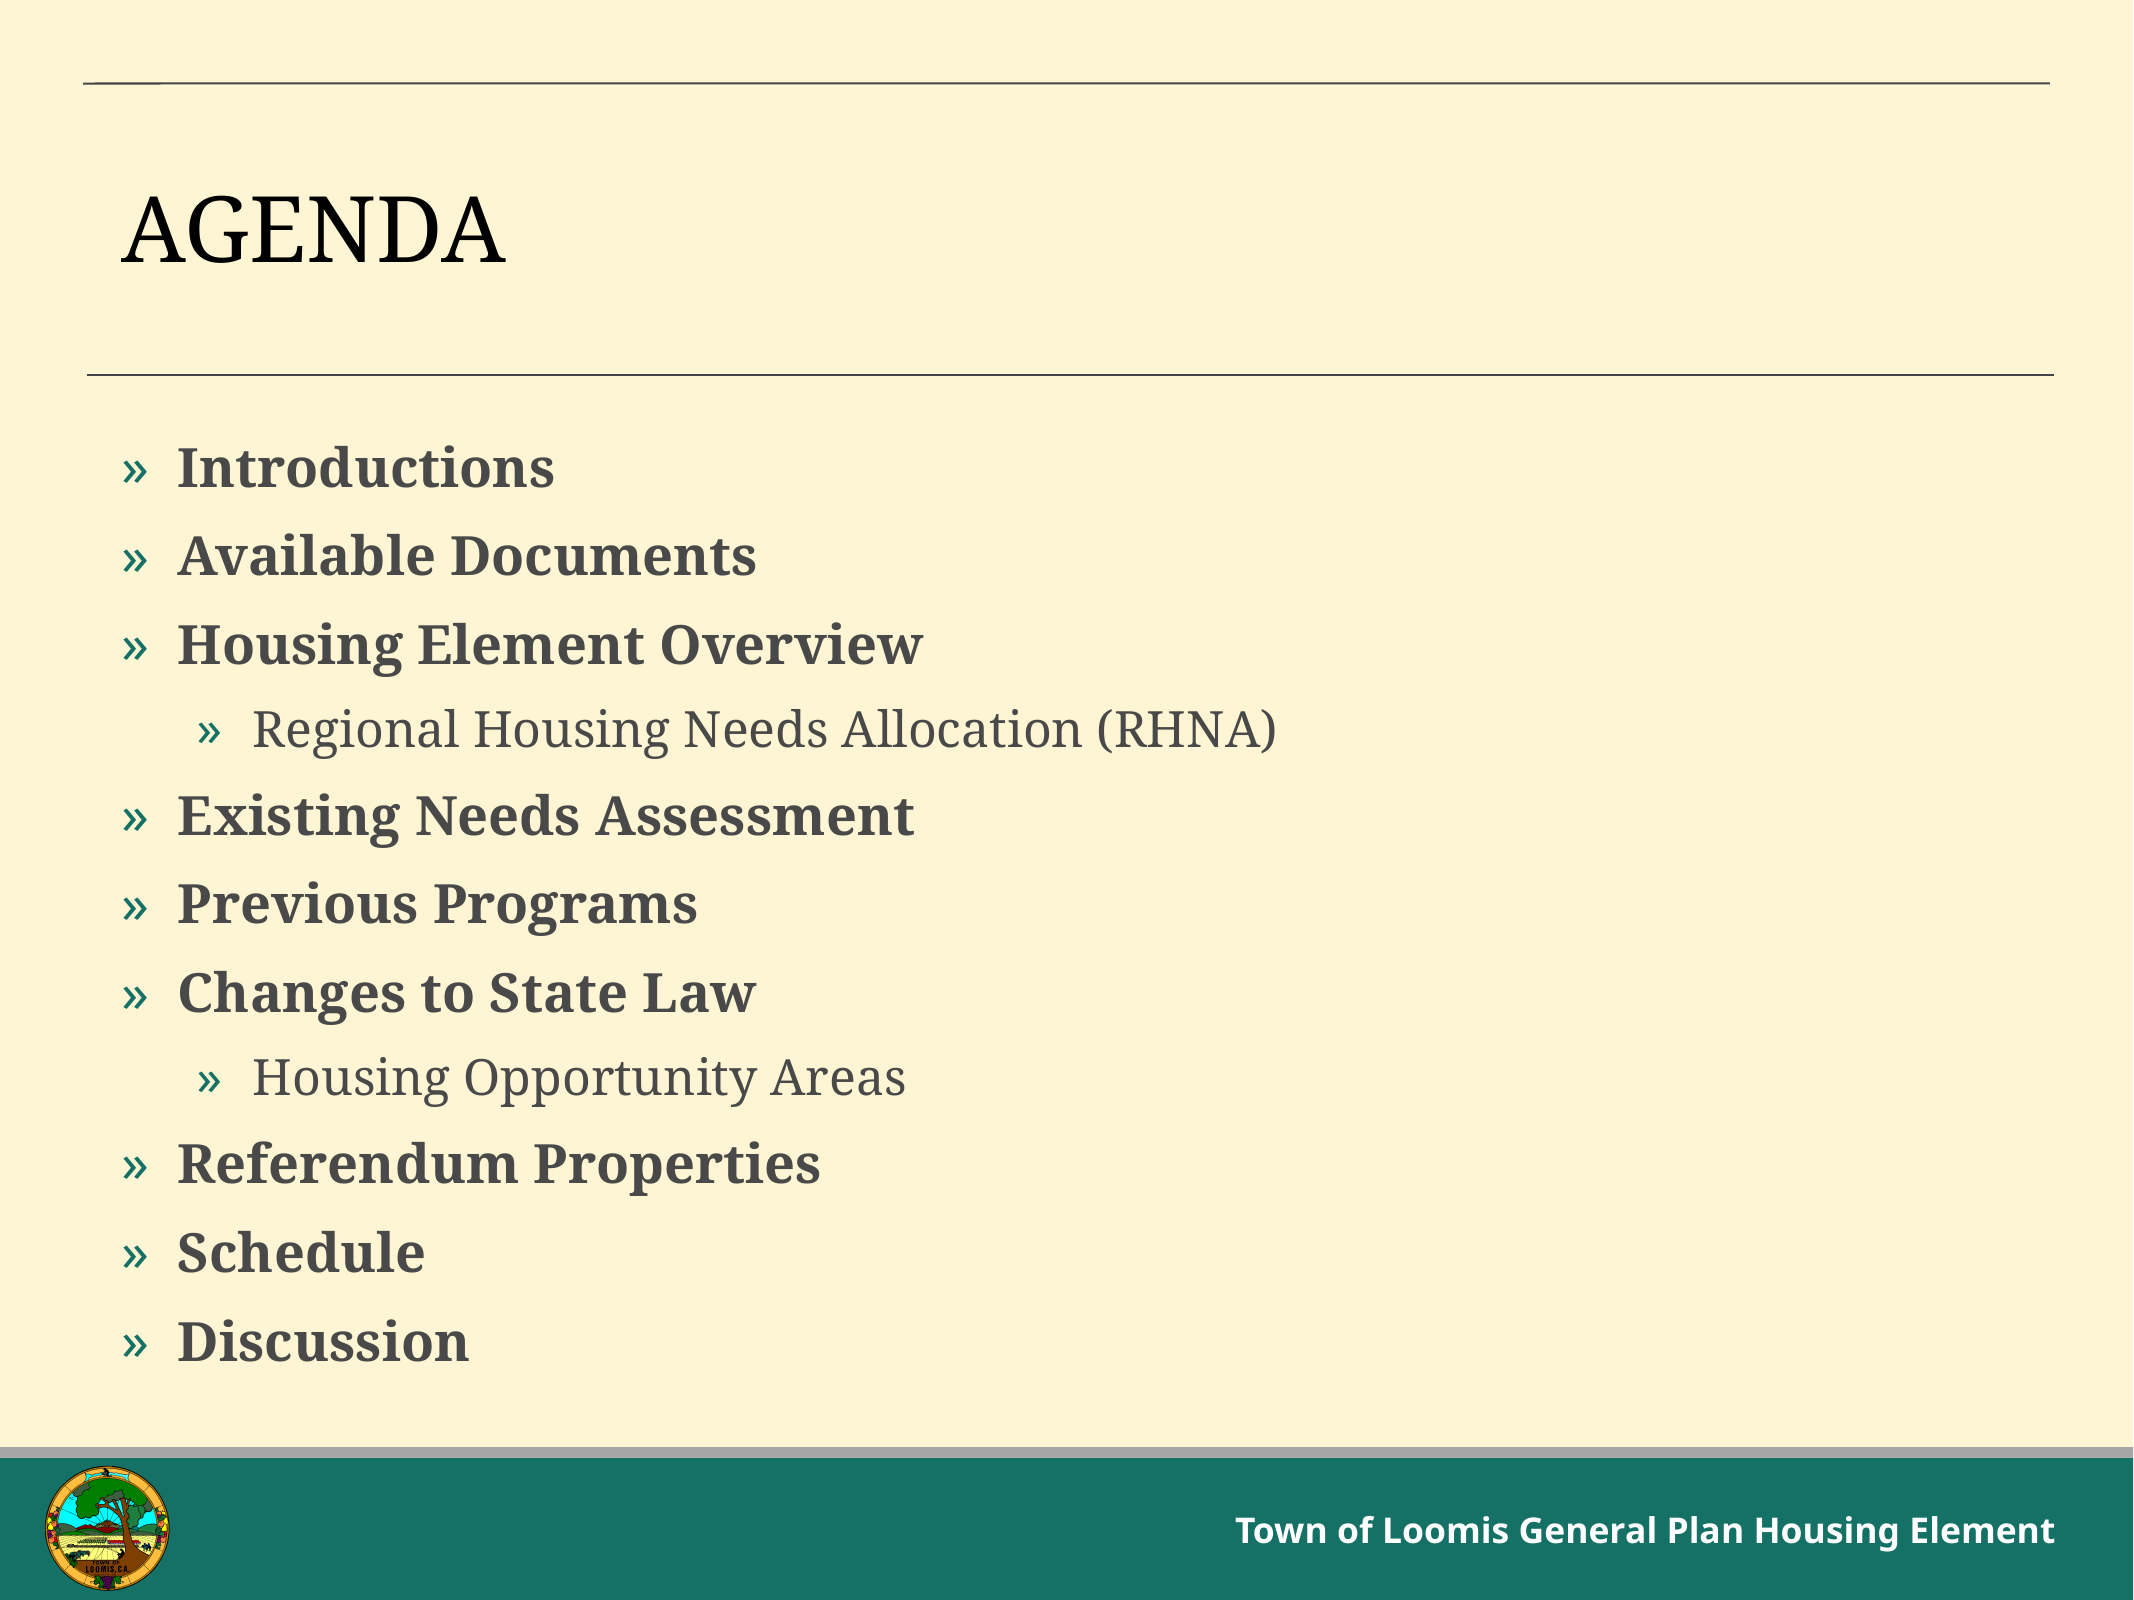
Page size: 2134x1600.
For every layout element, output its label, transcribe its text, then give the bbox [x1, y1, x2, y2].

picture [44, 1465, 170, 1592]
list Introductions Available Documents Housing Element Overview Regional Housing Needs Allocation (RHNA) Existing Needs Assessment Previous Programs Changes to State Law Housing Opportunity Areas Referendum Properties Schedule Discussion [106, 412, 2027, 1406]
title Agenda [106, 88, 2027, 378]
